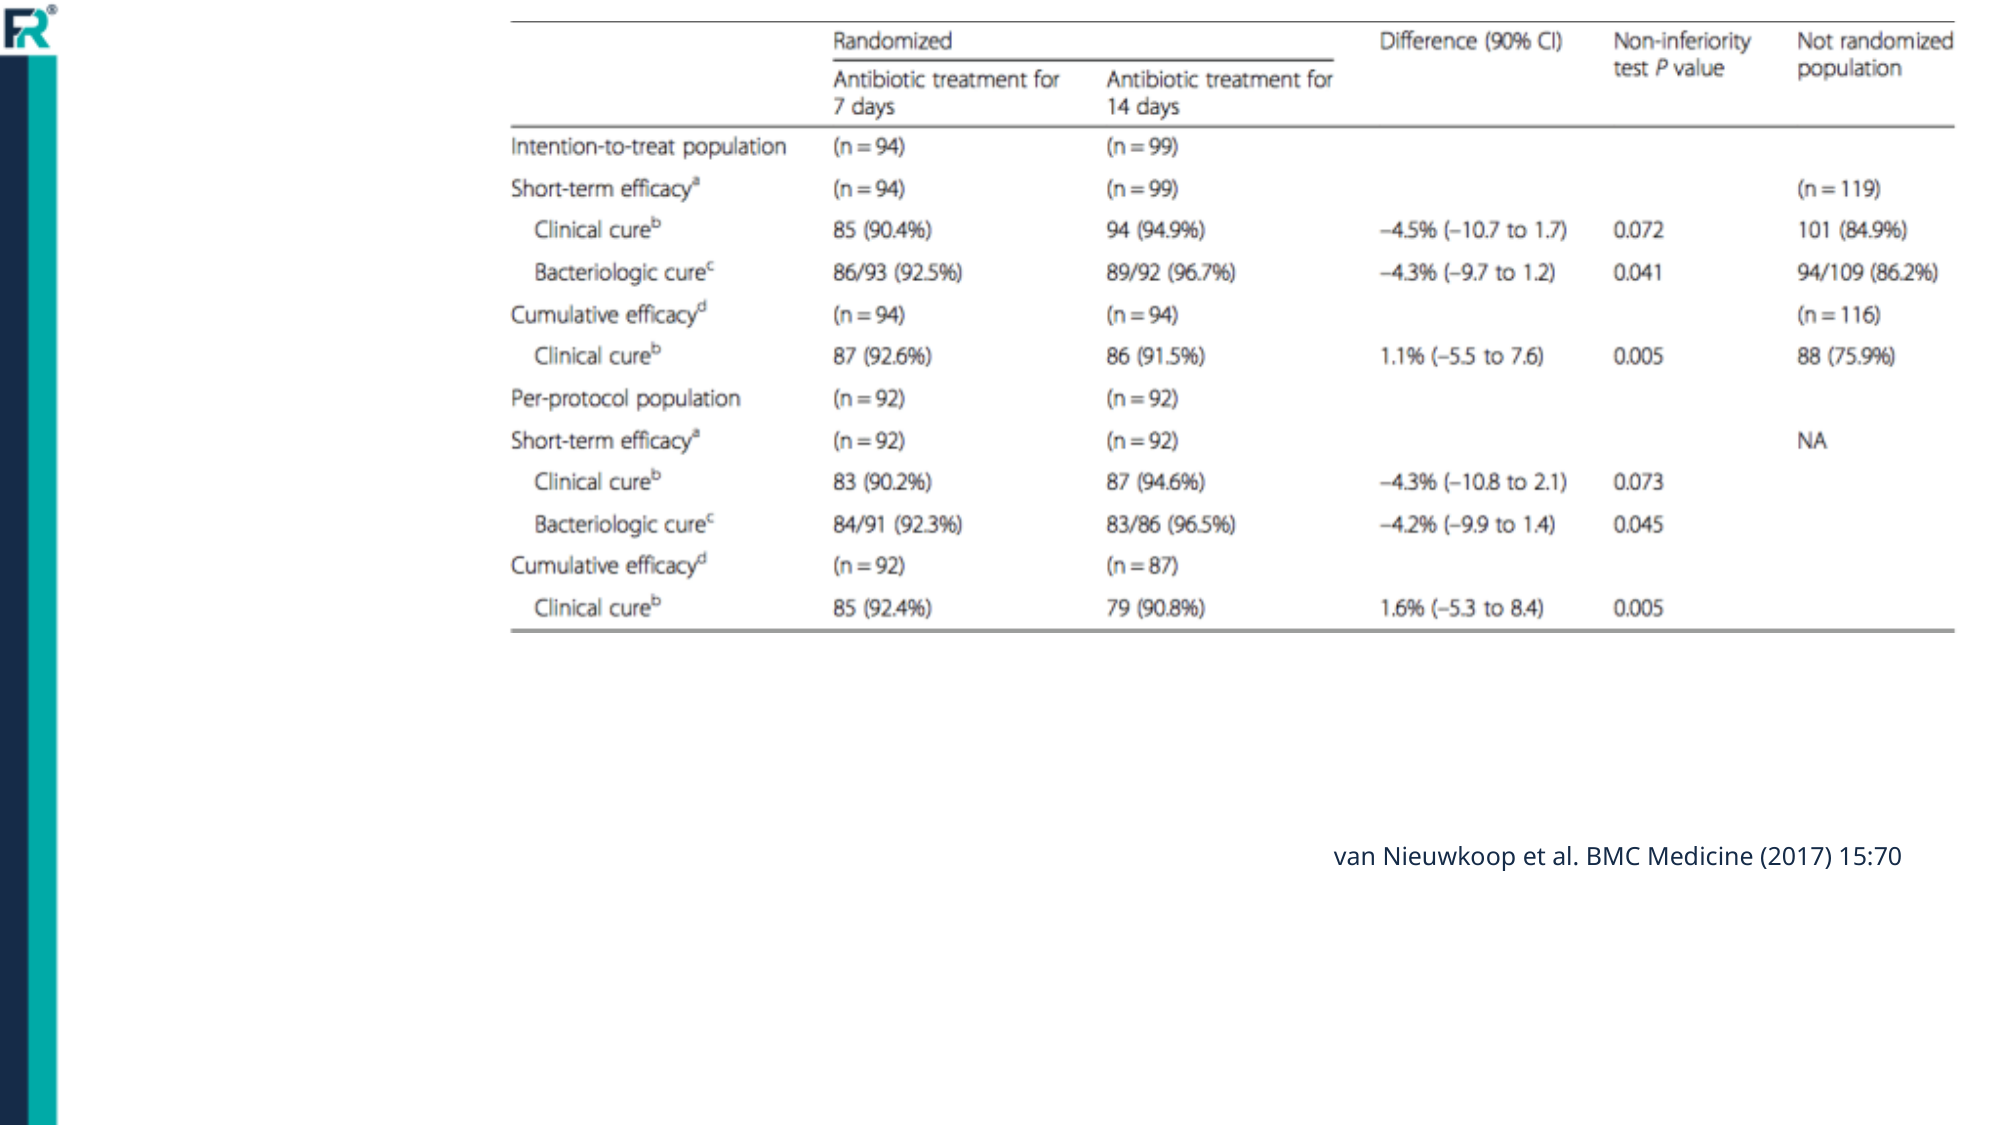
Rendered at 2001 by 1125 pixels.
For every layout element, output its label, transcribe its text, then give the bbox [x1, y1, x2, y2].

text_box van Nieuwkoop et al. BMC Medicine (2017) 15:70 [1319, 833, 1919, 878]
picture [0, 0, 2001, 1125]
